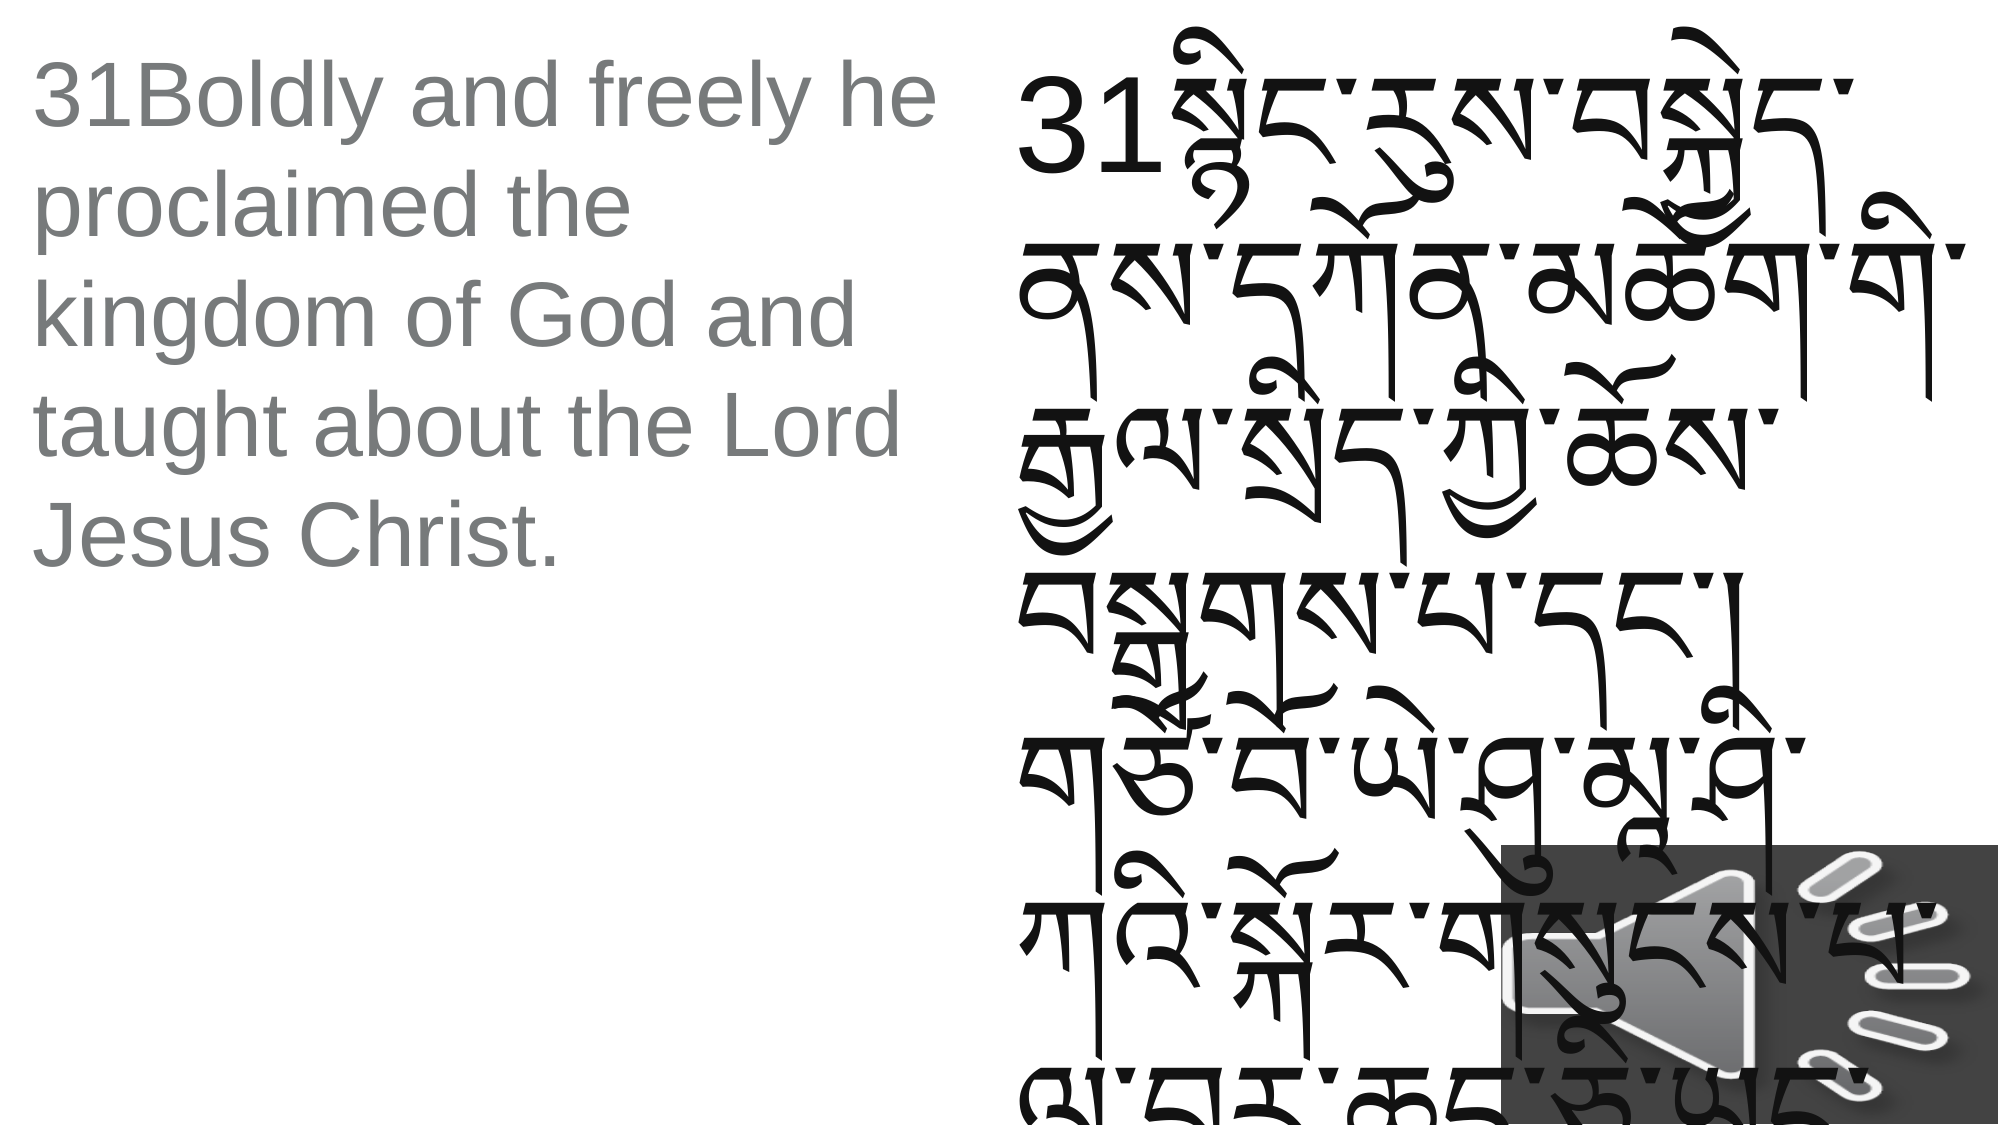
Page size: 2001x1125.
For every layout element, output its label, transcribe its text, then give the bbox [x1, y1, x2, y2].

picture [1500, 843, 2000, 1125]
text_box 31སྙིང་རུས་བསྐྱེད་ནས་དཀོན་མཆོག་གི་རྒྱལ་སྲིད་ཀྱི་ཆོས་བསྒྲགས་པ༌དང༌། གཙོ་བོ་ཡེ་ཤུ་མཱ་ཤི་ཀའི་སྐོར་གསུངས་པ་ལ་བར་ཆད་ཅི་ཡང་མ་བྱུང༌ངོ༌།། །། [999, 27, 2000, 1104]
text_box 31Boldly and freely he proclaimed the kingdom of God and taught about the Lord Jesus Christ. [18, 27, 973, 1104]
